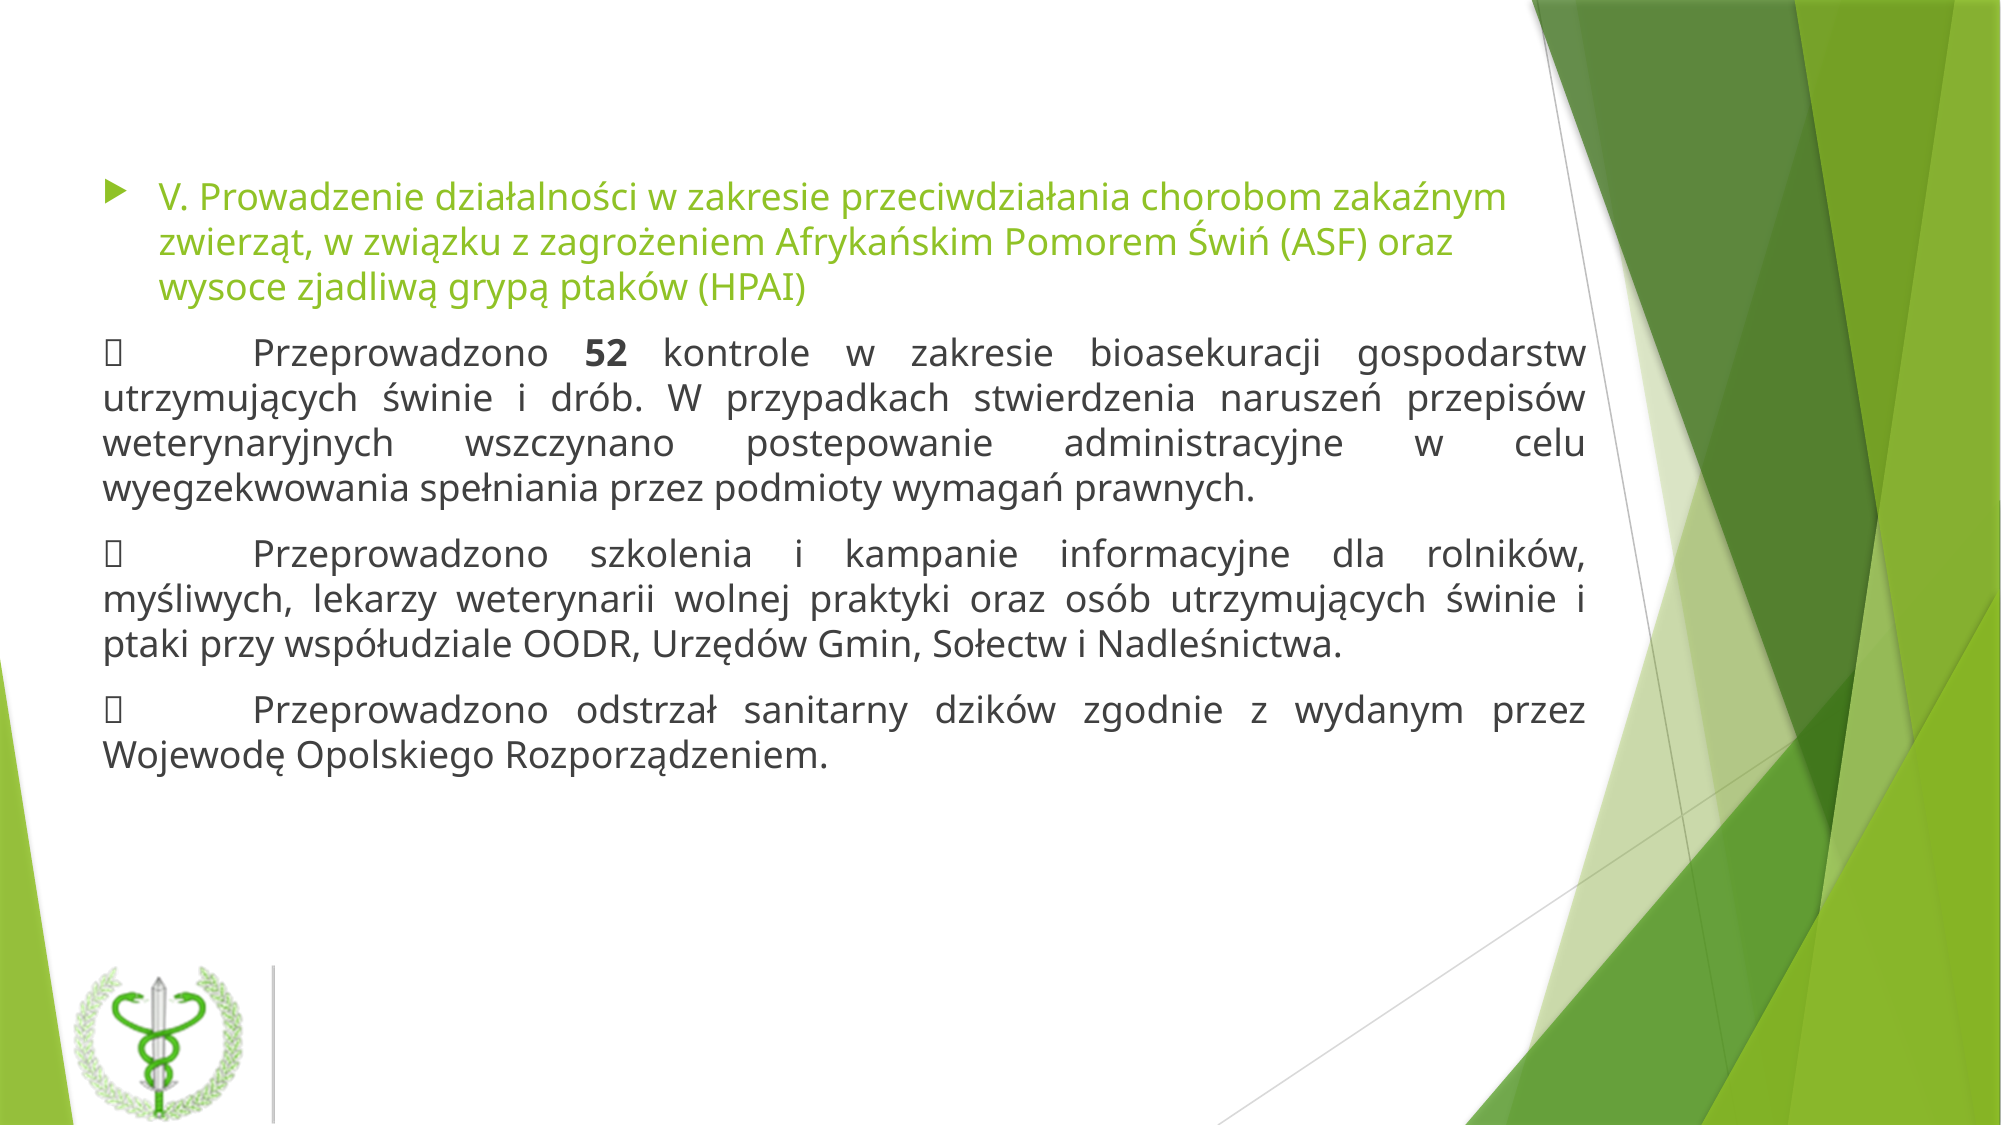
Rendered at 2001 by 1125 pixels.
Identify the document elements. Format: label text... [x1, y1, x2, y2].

picture [72, 964, 276, 1125]
list V. Prowadzenie działalności w zakresie przeciwdziałania chorobom zakaźnym zwierząt, w związku z zagrożeniem Afrykańskim Pomorem Świń (ASF) oraz wysoce zjadliwą grypą ptaków (HPAI)  Przeprowadzono 52 kontrole w zakresie bioasekuracji gospodarstw utrzymujących świnie i drób. W przypadkach stwierdzenia naruszeń przepisów weterynaryjnych wszczynano postepowanie administracyjne w celu wyegzekwowania spełniania przez podmioty wymagań prawnych.  Przeprowadzono szkolenia i kampanie informacyjne dla rolników, myśliwych, lekarzy weterynarii wolnej praktyki oraz osób utrzymujących świnie i ptaki przy współudziale OODR, Urzędów Gmin, Sołectw i Nadleśnictwa.  Przeprowadzono odstrzał sanitarny dzików zgodnie z wydanym przez Wojewodę Opolskiego Rozporządzeniem. [87, 165, 1603, 856]
